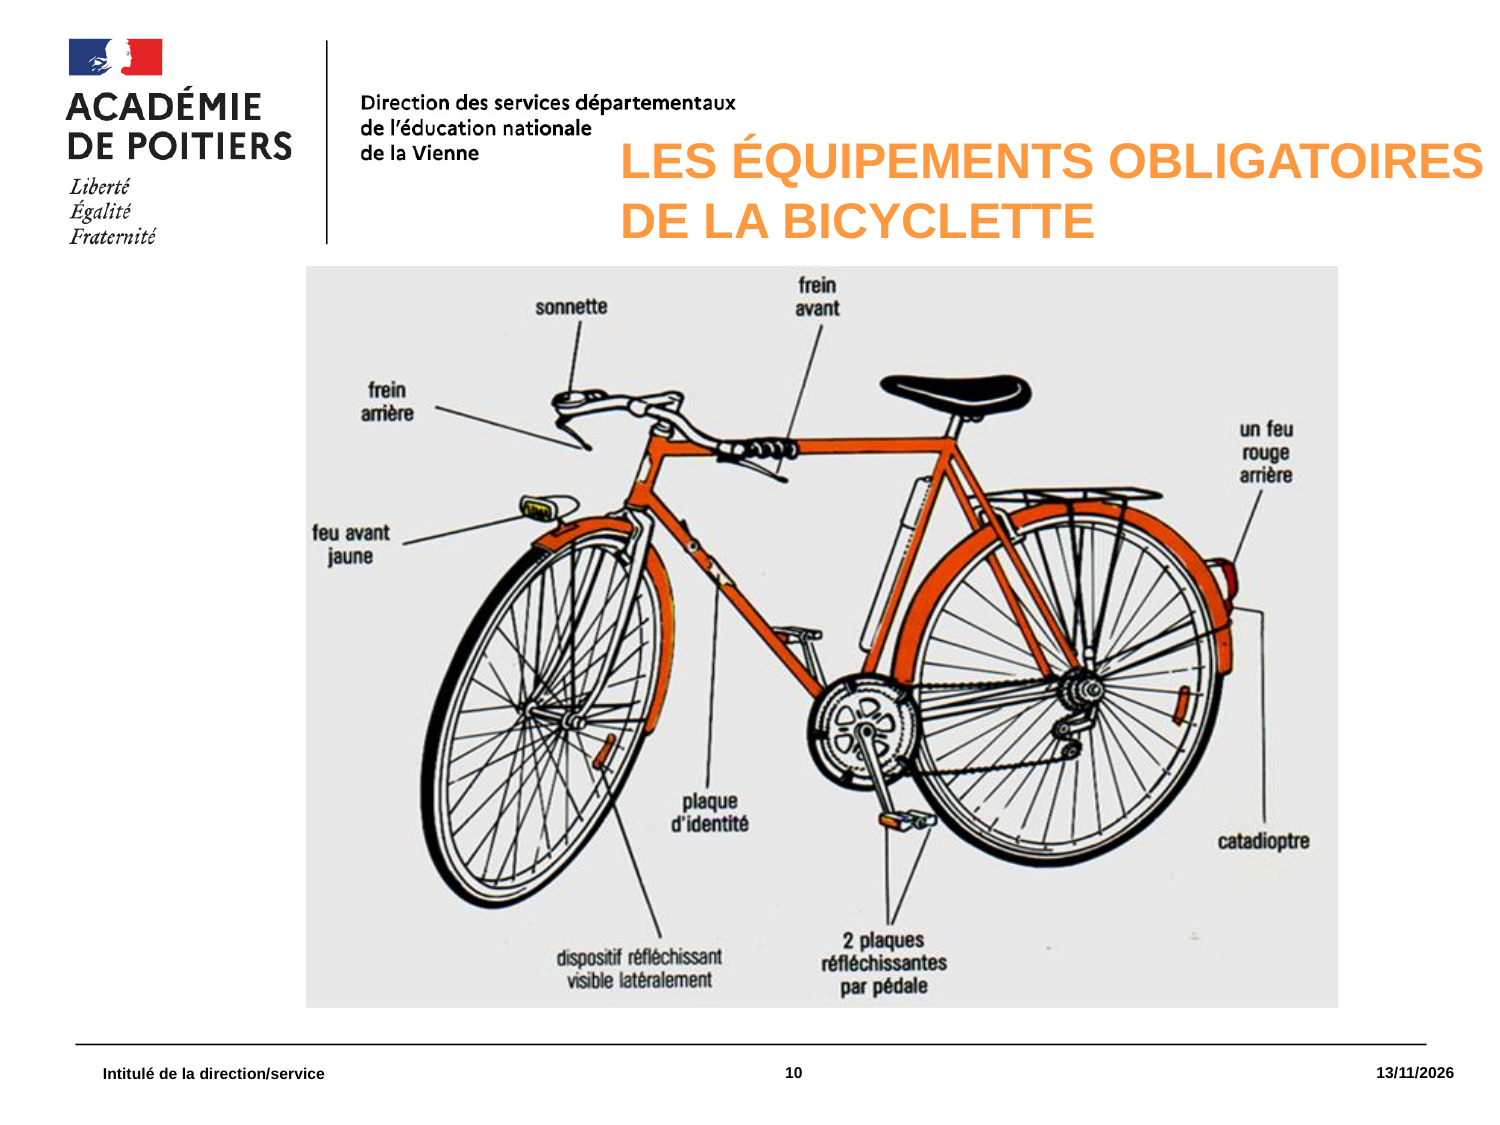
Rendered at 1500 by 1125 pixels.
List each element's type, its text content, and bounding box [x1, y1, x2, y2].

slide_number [1131, 1042, 1470, 1102]
text_box Les équipements obligatoires de la bicyclette [169, 126, 1500, 249]
text_box Intitulé de la direction/service [102, 1043, 1072, 1103]
picture [0, 0, 1500, 1125]
slide_number 10 [624, 1042, 963, 1102]
